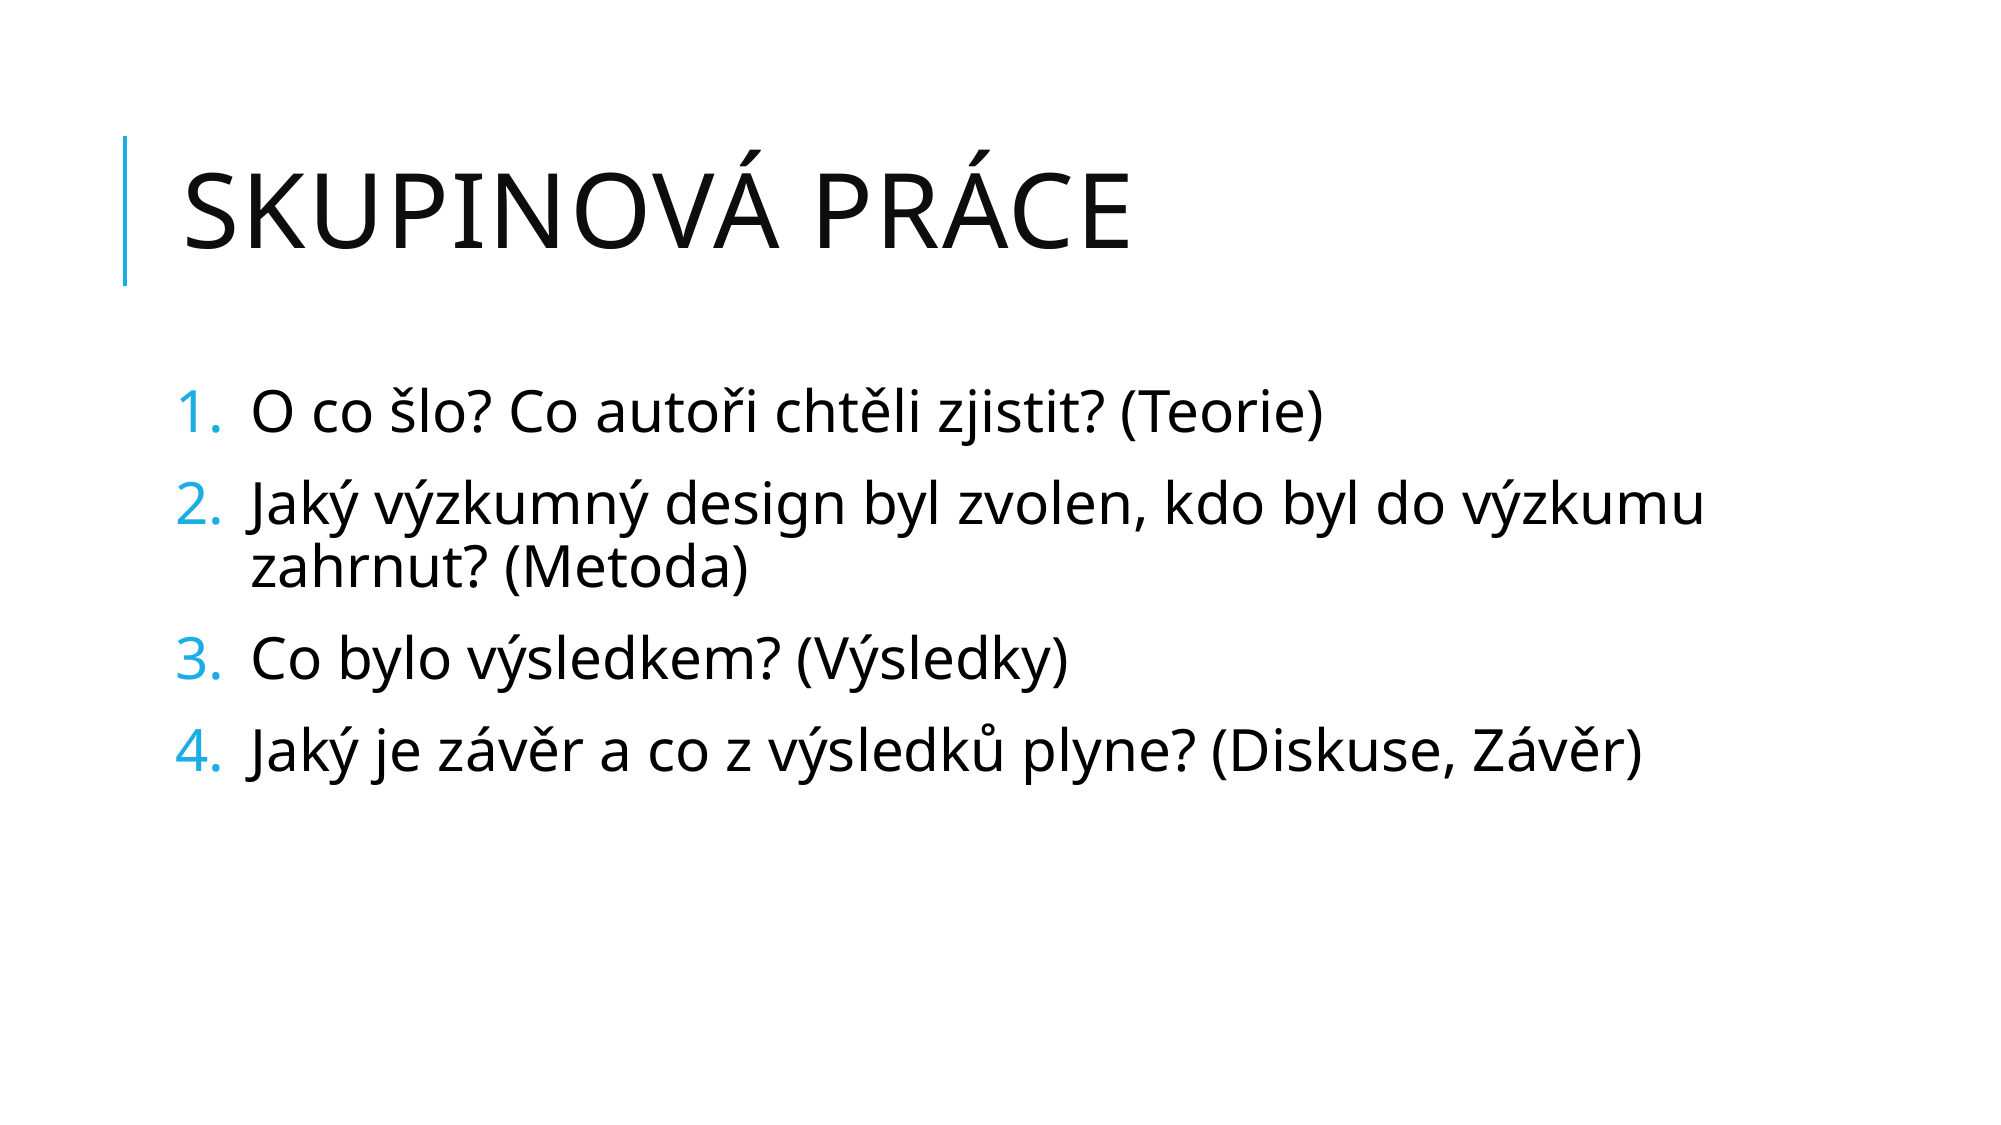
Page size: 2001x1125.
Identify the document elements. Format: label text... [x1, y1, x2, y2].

title Skupinová práce [168, 96, 1763, 342]
list O co šlo? Co autoři chtěli zjistit? (Teorie) Jaký výzkumný design byl zvolen, kdo byl do výzkumu zahrnut? (Metoda) Co bylo výsledkem? (Výsledky) Jaký je závěr a co z výsledků plyne? (Diskuse, Závěr) [168, 375, 1763, 1035]
